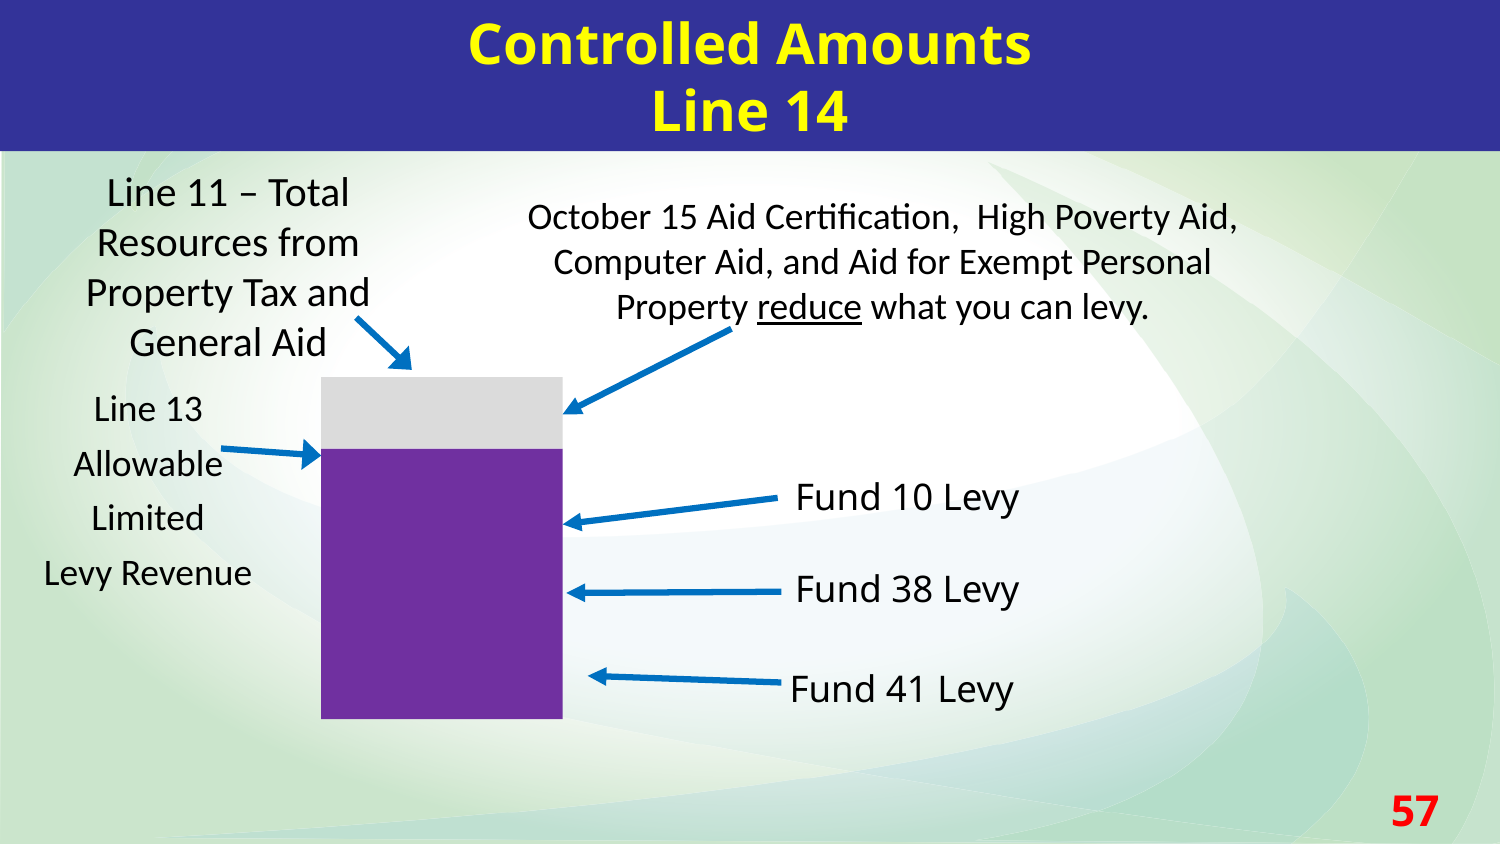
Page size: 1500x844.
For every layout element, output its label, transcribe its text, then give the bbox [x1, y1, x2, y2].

text_box Fund 10 Levy [749, 466, 1065, 526]
text_box [321, 377, 563, 449]
text_box [220, 444, 322, 466]
text_box [356, 317, 412, 370]
text_box [321, 449, 563, 720]
text_box [562, 328, 732, 415]
text_box [587, 670, 782, 683]
text_box Line 13 Allowable Limited Levy Revenue [14, 377, 282, 592]
text_box Line 11 – Total Resources from Property Tax and General Aid [35, 157, 422, 372]
text_box October 15 Aid Certification, High Poverty Aid, Computer Aid, and Aid for Exempt Personal Property reduce what you can levy. [507, 184, 1259, 335]
text_box [566, 586, 782, 600]
text_box [562, 497, 778, 530]
list Controlled Amounts Line 14 [0, 0, 1500, 152]
text_box Fund 41 Levy [738, 658, 1066, 718]
text_box Fund 38 Levy [749, 558, 1065, 618]
